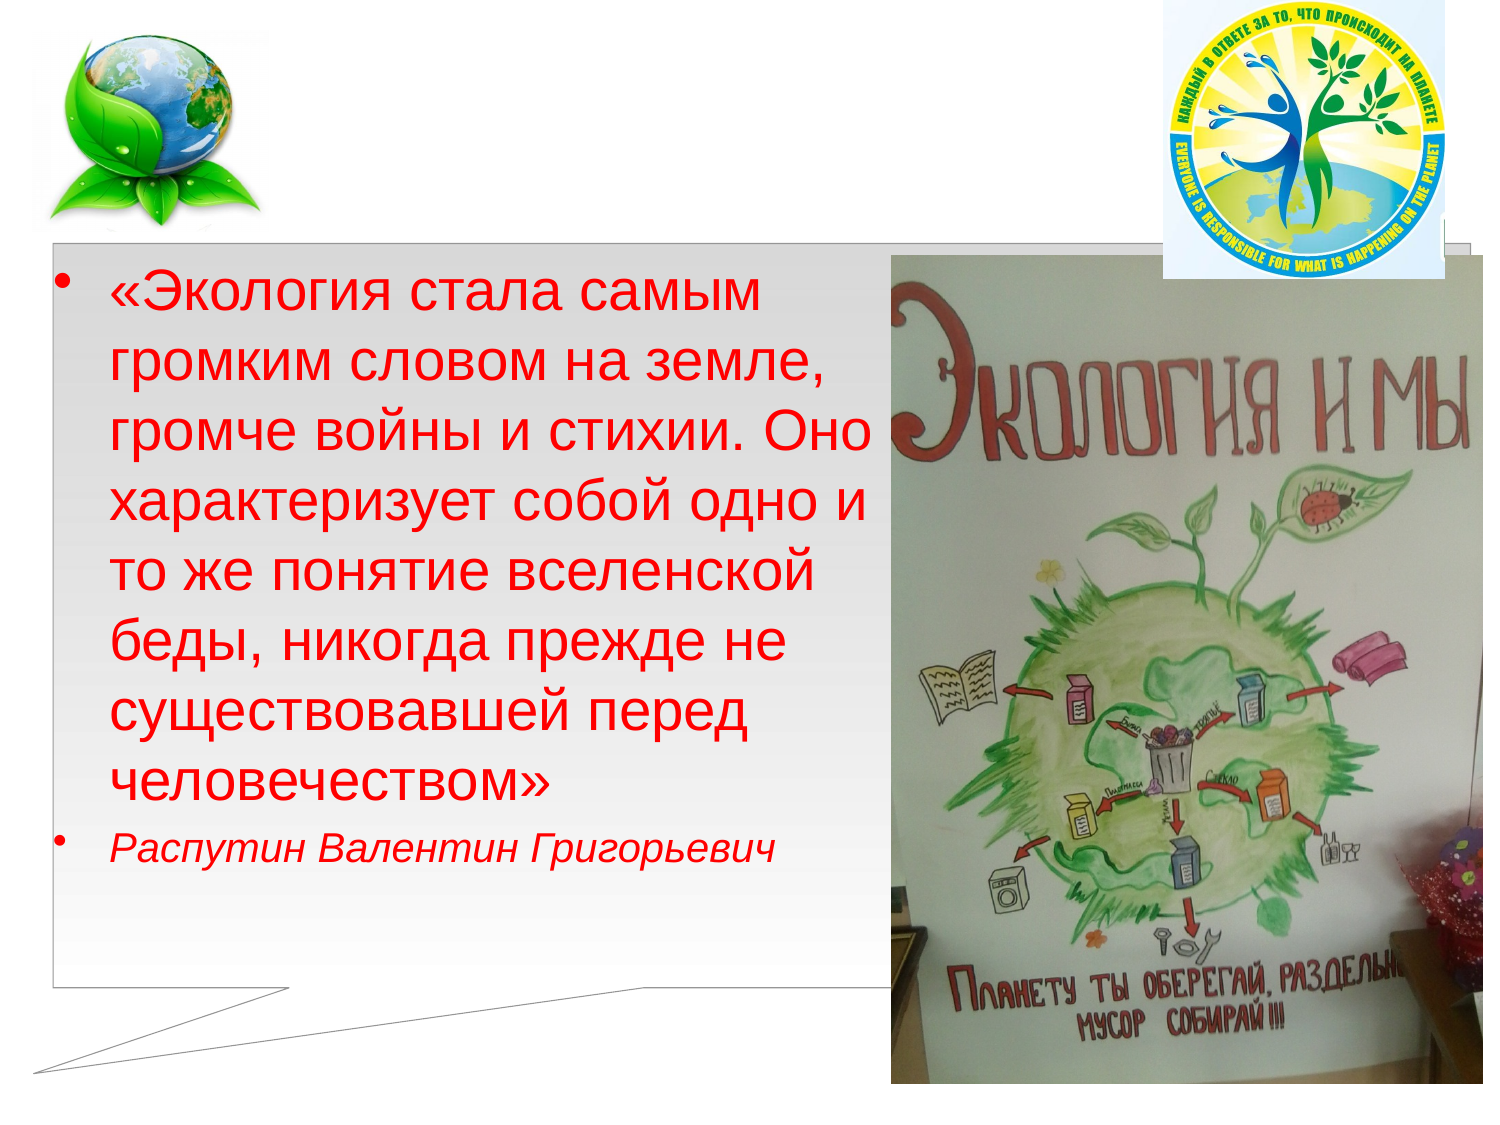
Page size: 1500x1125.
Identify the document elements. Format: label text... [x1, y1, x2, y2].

picture [891, 0, 1483, 1084]
list «Экология стала самым громким словом на земле, громче войны и стихии. Оно характеризует собой одно и то же понятие вселенской беды, никогда прежде не существовавшей перед человечеством» Распутин Валентин Григорьевич [37, 244, 901, 988]
picture [32, 30, 270, 232]
